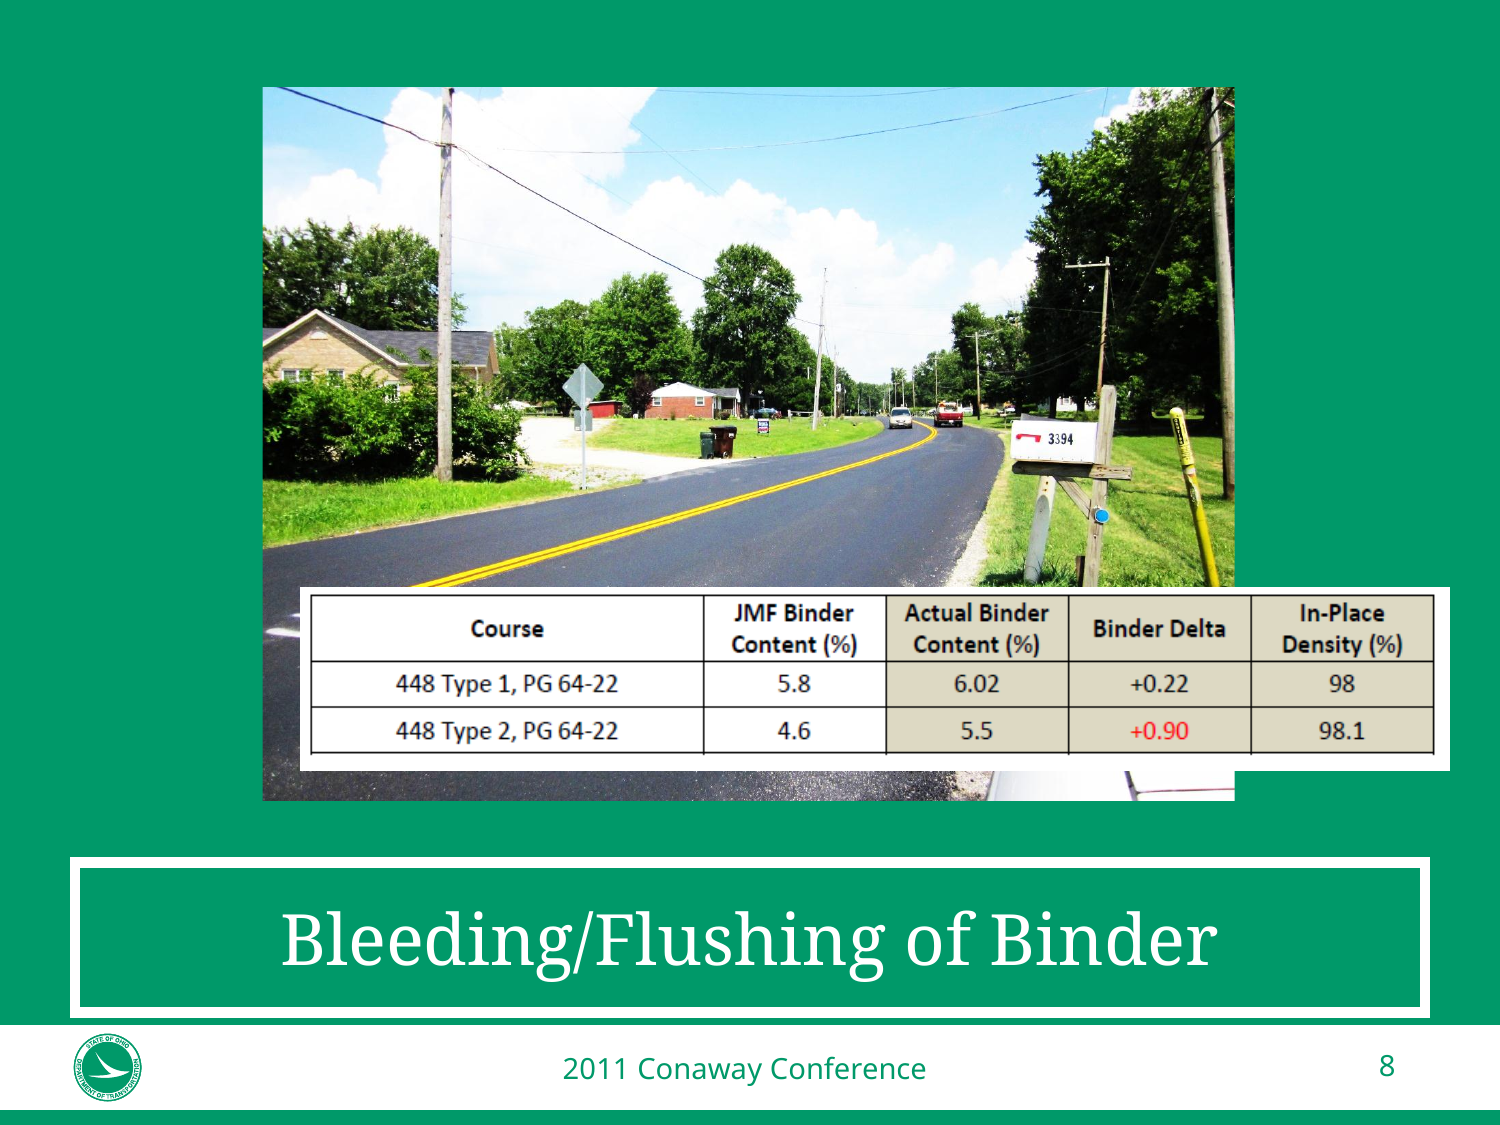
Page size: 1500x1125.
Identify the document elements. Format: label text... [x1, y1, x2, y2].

picture [299, 587, 1451, 771]
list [262, 87, 1235, 801]
footer 2011 Conaway Conference [140, 1037, 1350, 1098]
title Bleeding/Flushing of Binder [70, 857, 1430, 1018]
